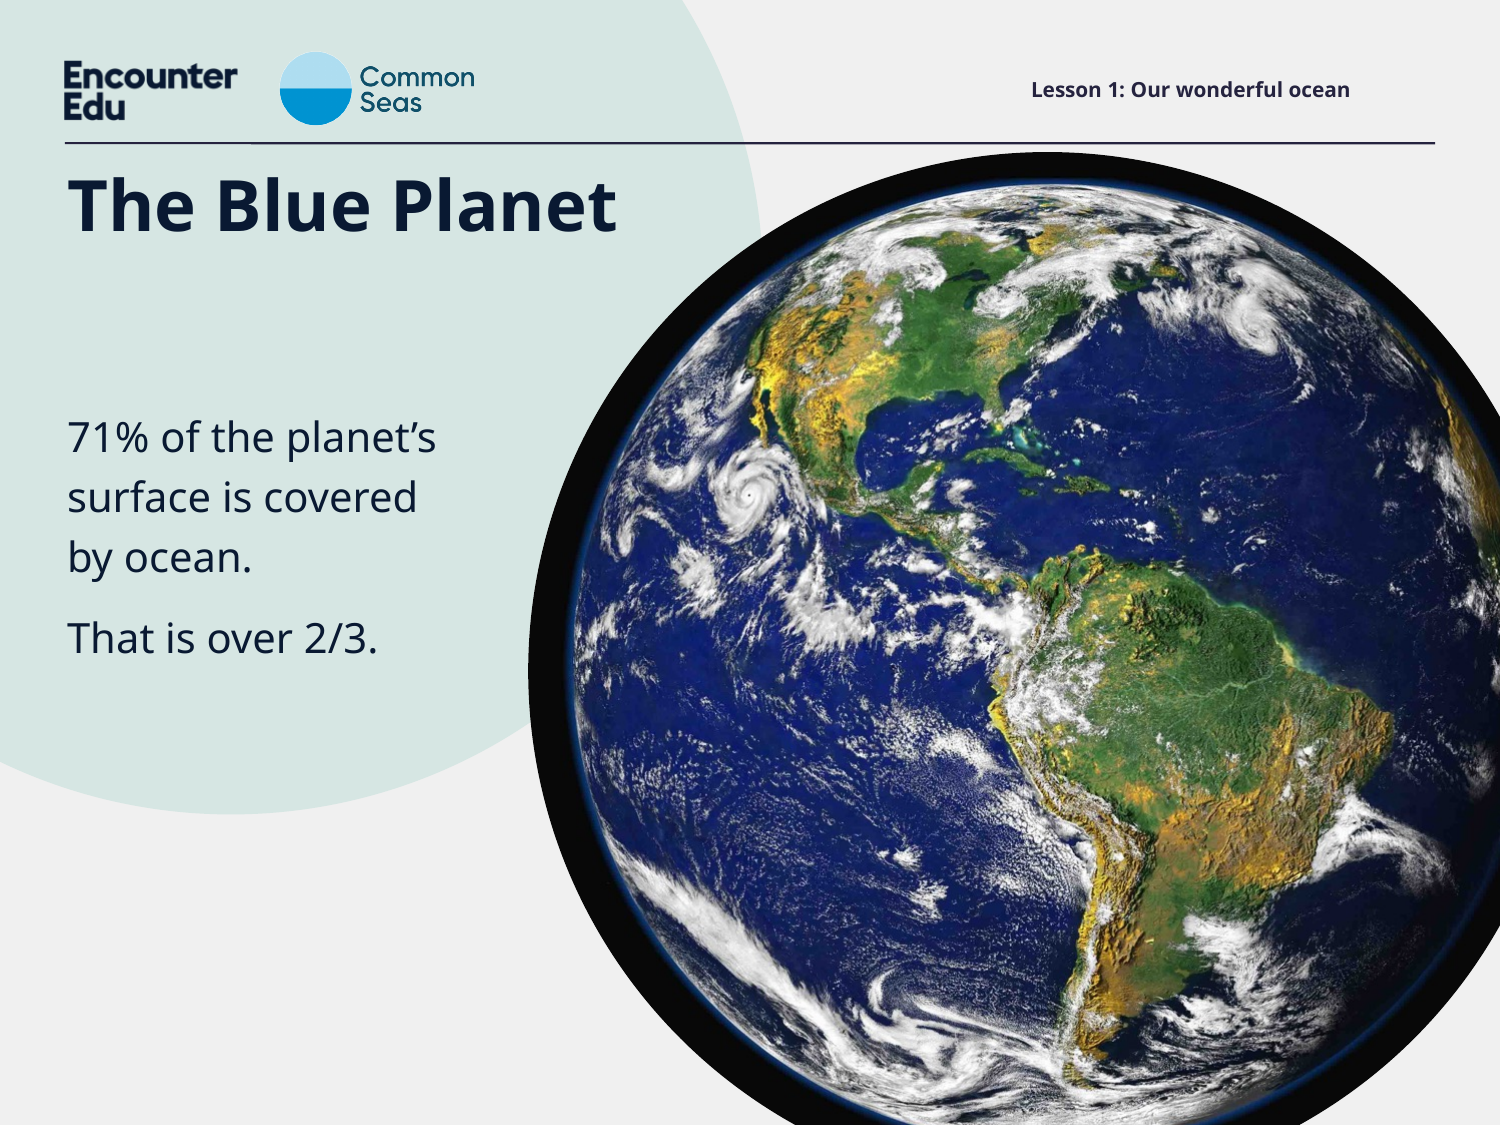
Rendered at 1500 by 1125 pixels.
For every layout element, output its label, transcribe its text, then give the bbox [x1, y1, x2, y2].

picture [272, 49, 482, 128]
text_box [528, 152, 1500, 1125]
title Lesson 1: Our wonderful ocean [749, 67, 1359, 114]
list The Blue Planet [59, 162, 913, 388]
picture [60, 59, 243, 122]
list 71% of the planet’s surface is covered by ocean. That is over 2/3. [59, 392, 478, 791]
